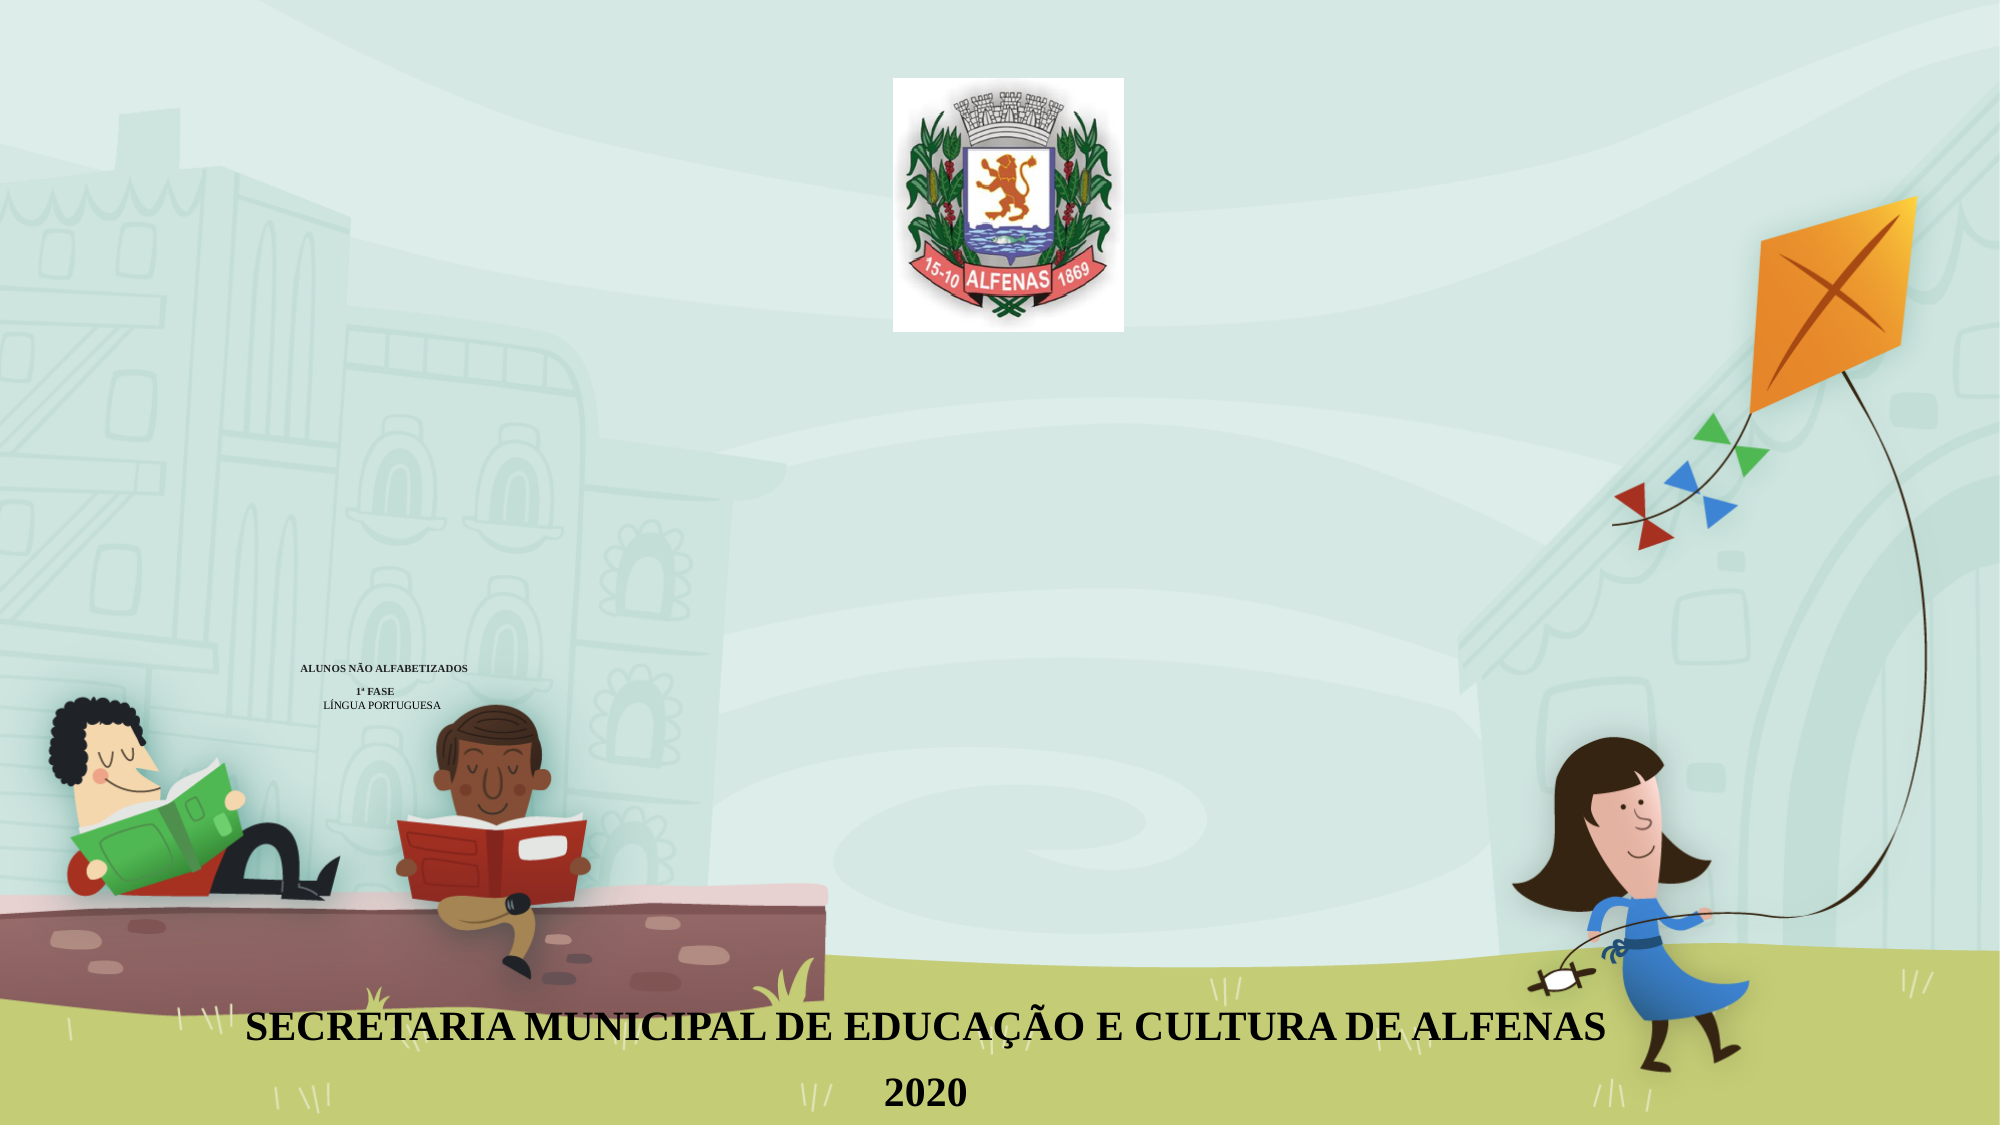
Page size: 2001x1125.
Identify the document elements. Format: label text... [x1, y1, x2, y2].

subtitle SECRETARIA MUNICIPAL DE EDUCAÇÃO E CULTURA DE ALFENAS 2020 [149, 999, 1703, 1125]
title ALUNOS NÃO ALFABETIZADOS 1ª FASE LÍNGUA PORTUGUESA [220, 432, 1797, 733]
picture [0, 0, 2000, 1125]
